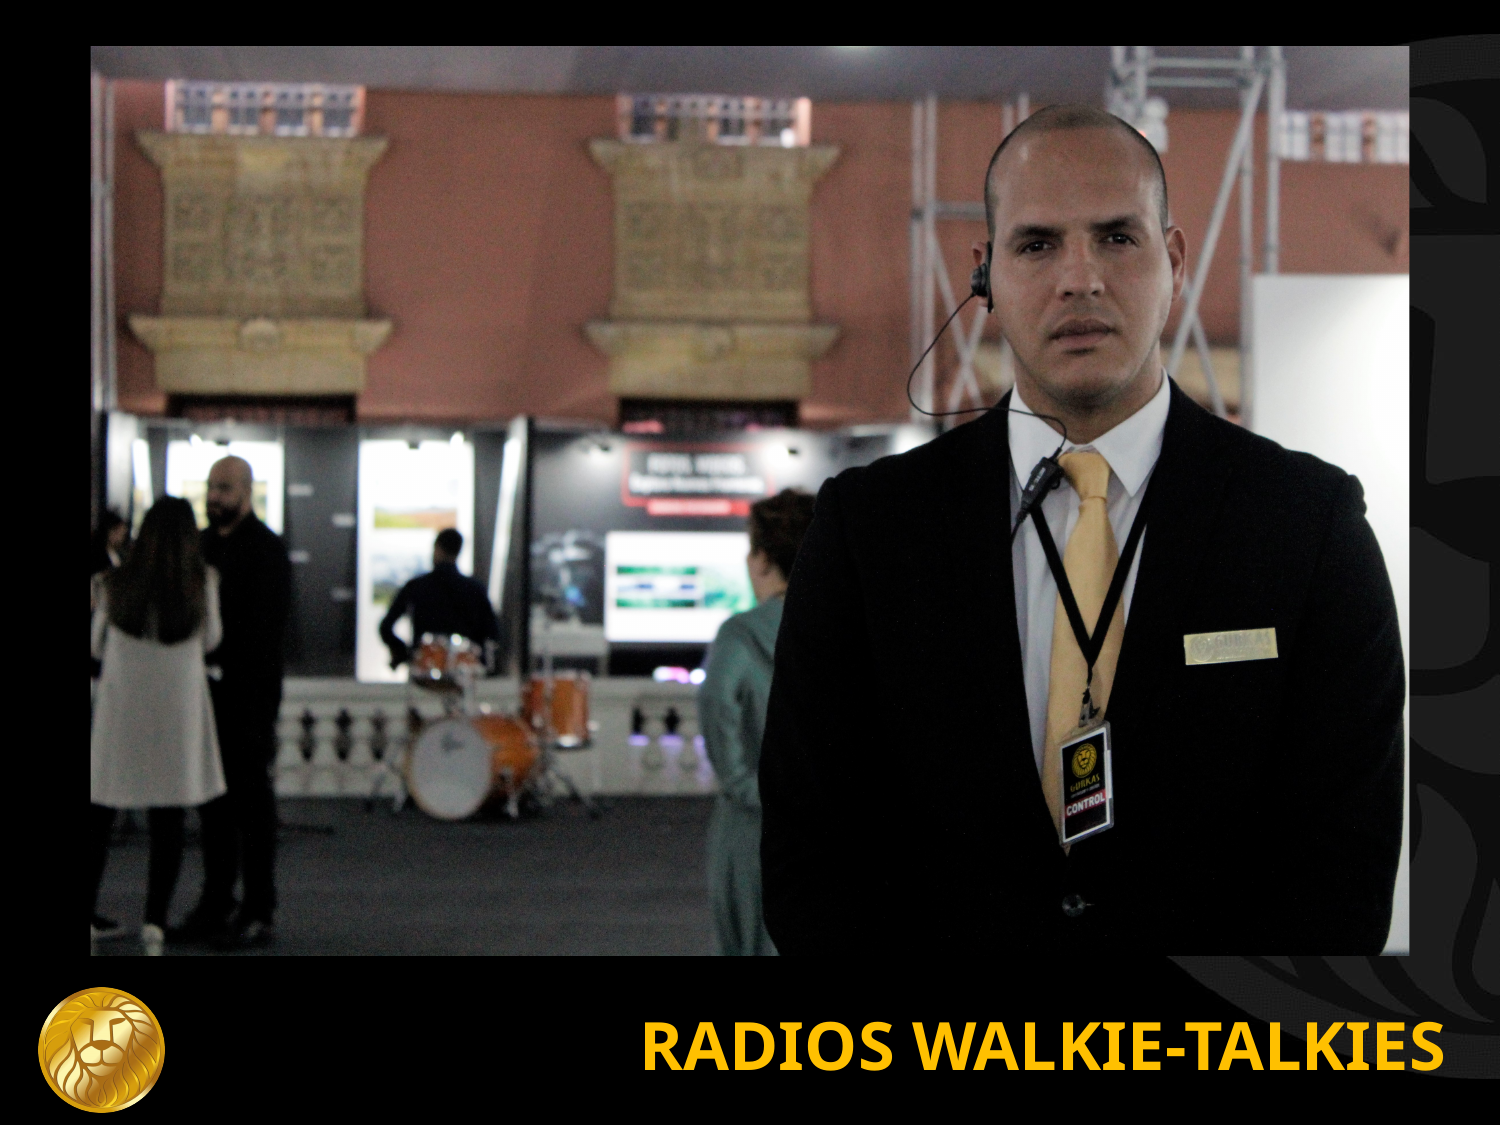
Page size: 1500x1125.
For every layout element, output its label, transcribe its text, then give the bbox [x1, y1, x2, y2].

picture [38, 986, 165, 1113]
picture [90, 34, 1500, 1079]
text_box RADIOS WALKIE-TALKIES [325, 996, 1462, 1092]
